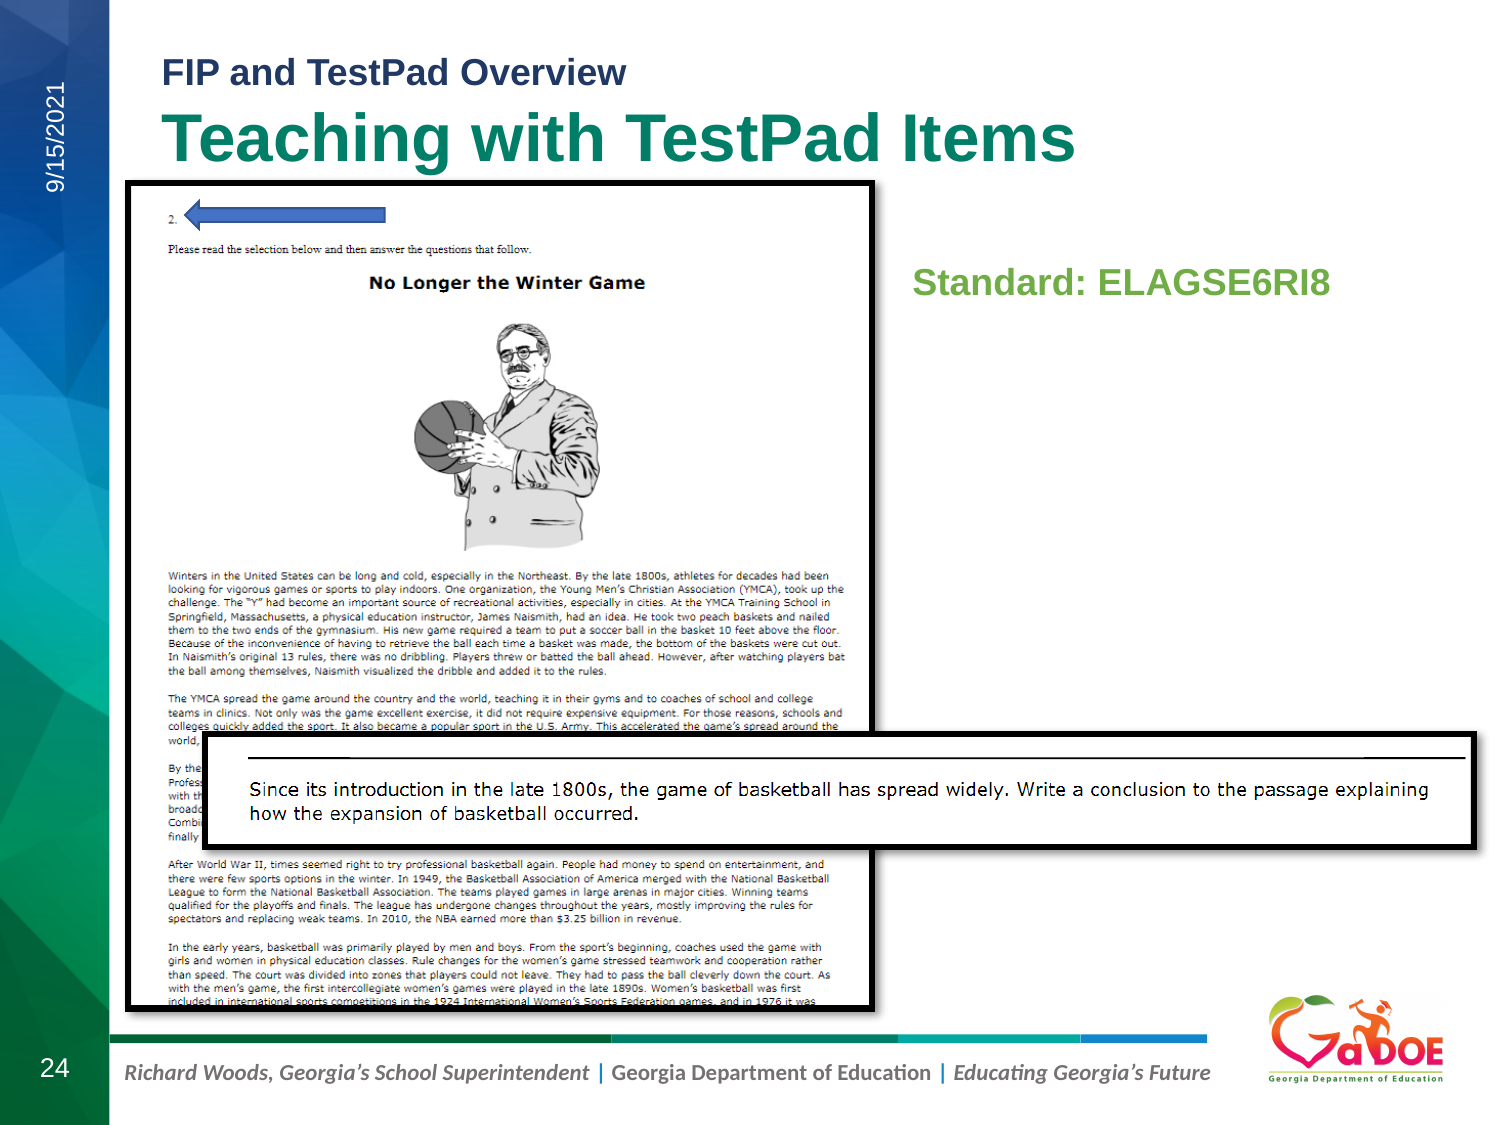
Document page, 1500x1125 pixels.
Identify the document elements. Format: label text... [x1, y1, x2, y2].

picture [131, 186, 1471, 1006]
title Teaching with TestPad Items [146, 96, 1446, 185]
picture [0, 0, 110, 1125]
picture [1263, 987, 1447, 1089]
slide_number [23, 66, 84, 405]
text_box Standard: ELAGSE6RI8 [897, 250, 1347, 311]
